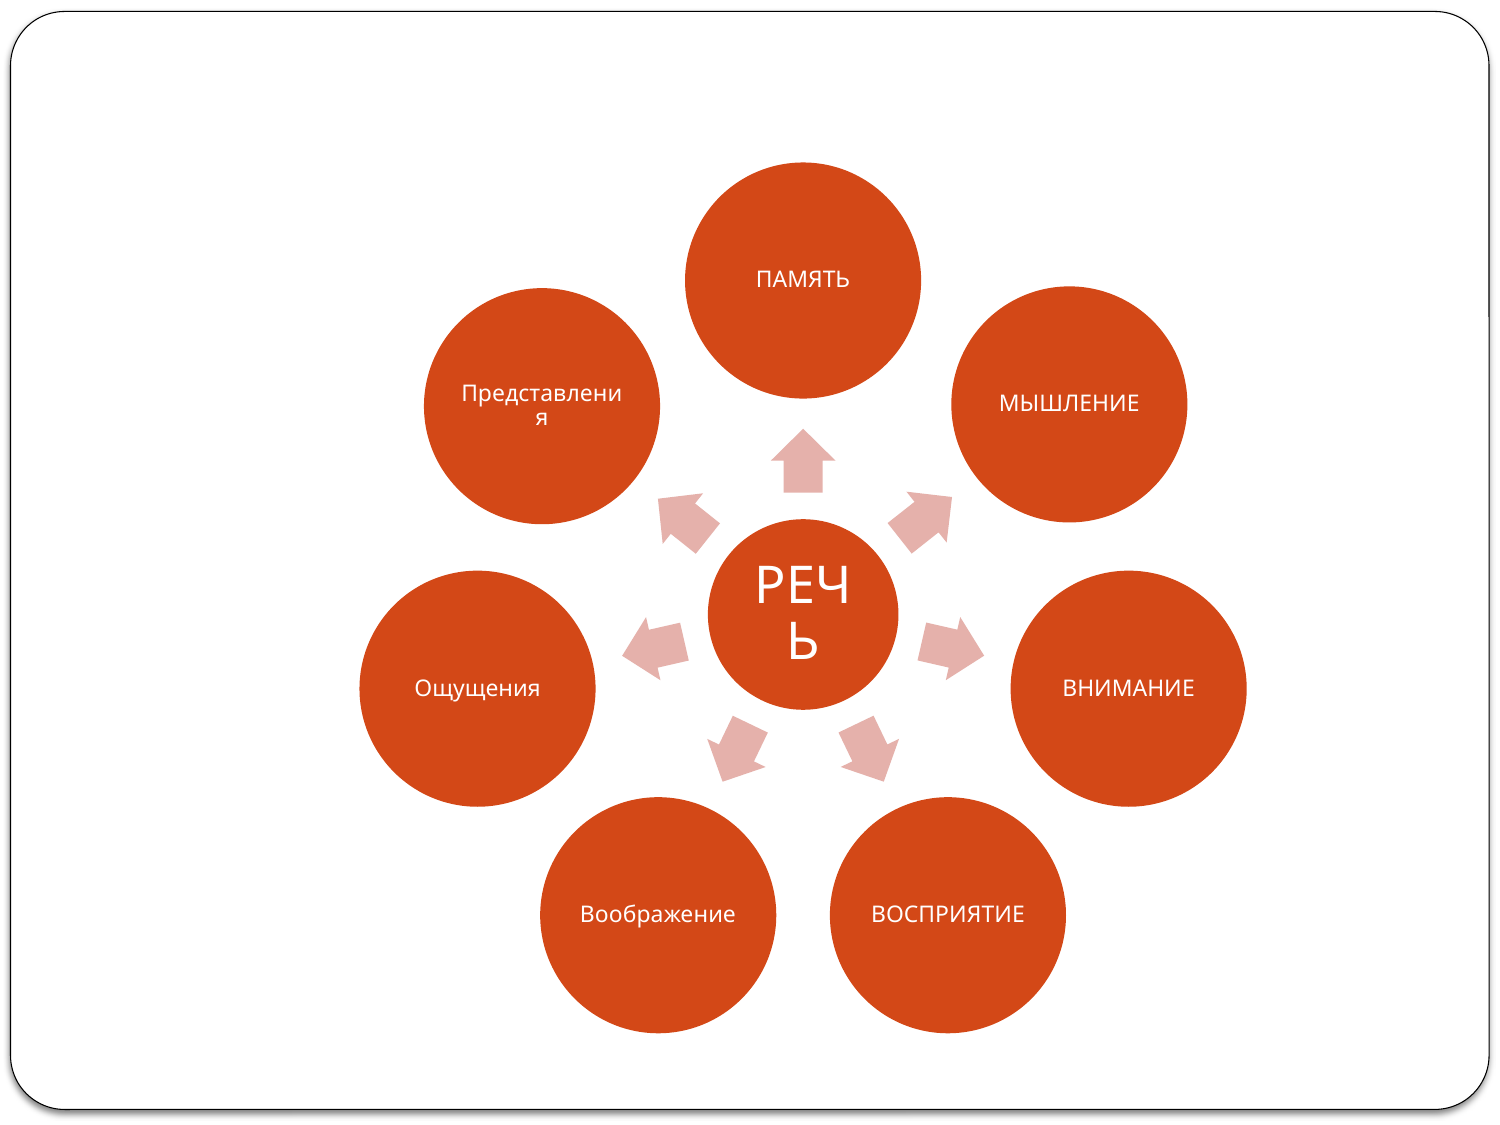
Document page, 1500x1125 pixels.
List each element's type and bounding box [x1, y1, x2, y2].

text_box [241, 160, 1365, 1036]
text_box [25, 0, 76, 27]
